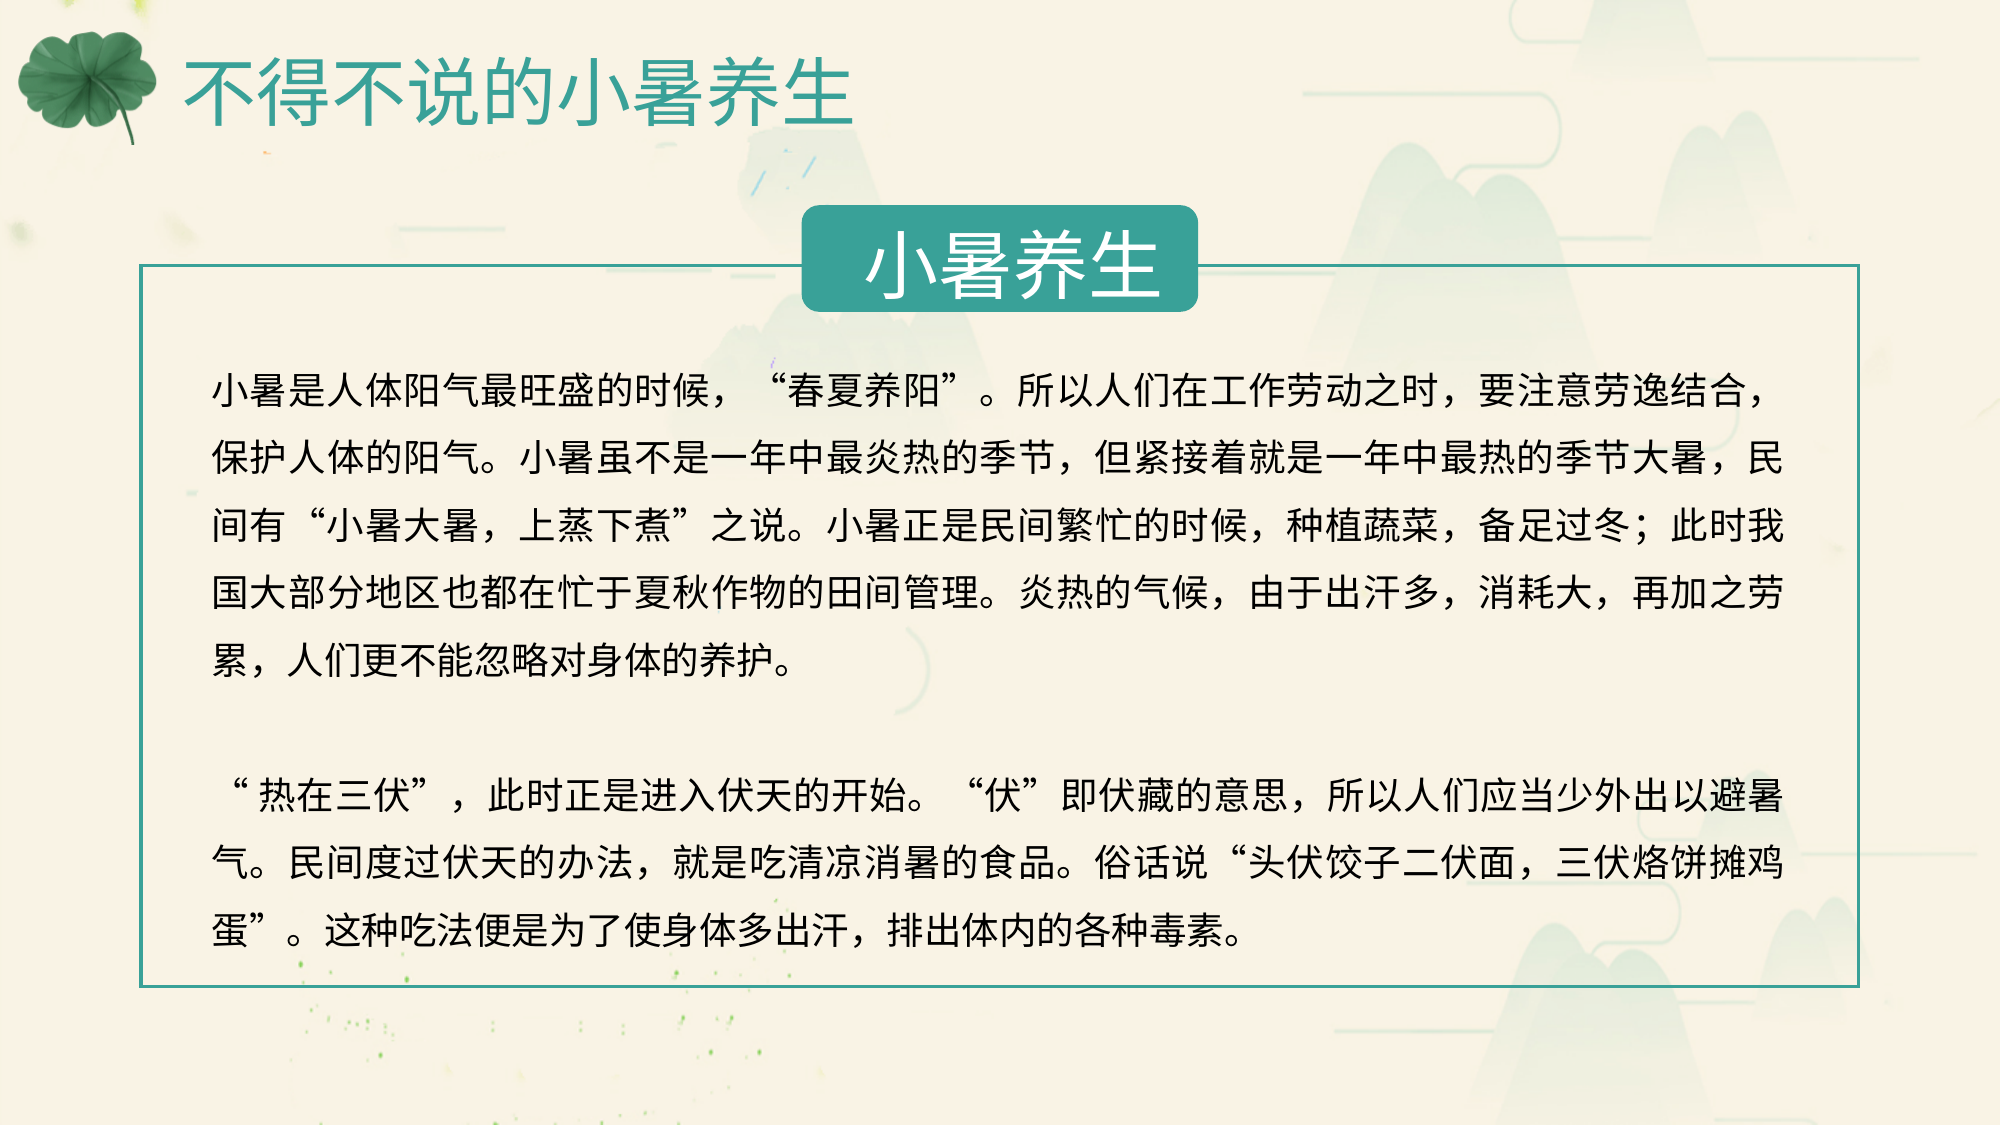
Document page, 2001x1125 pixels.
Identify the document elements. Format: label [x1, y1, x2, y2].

text_box [9, 22, 875, 145]
text_box [140, 205, 1859, 987]
picture [0, 0, 2000, 1125]
